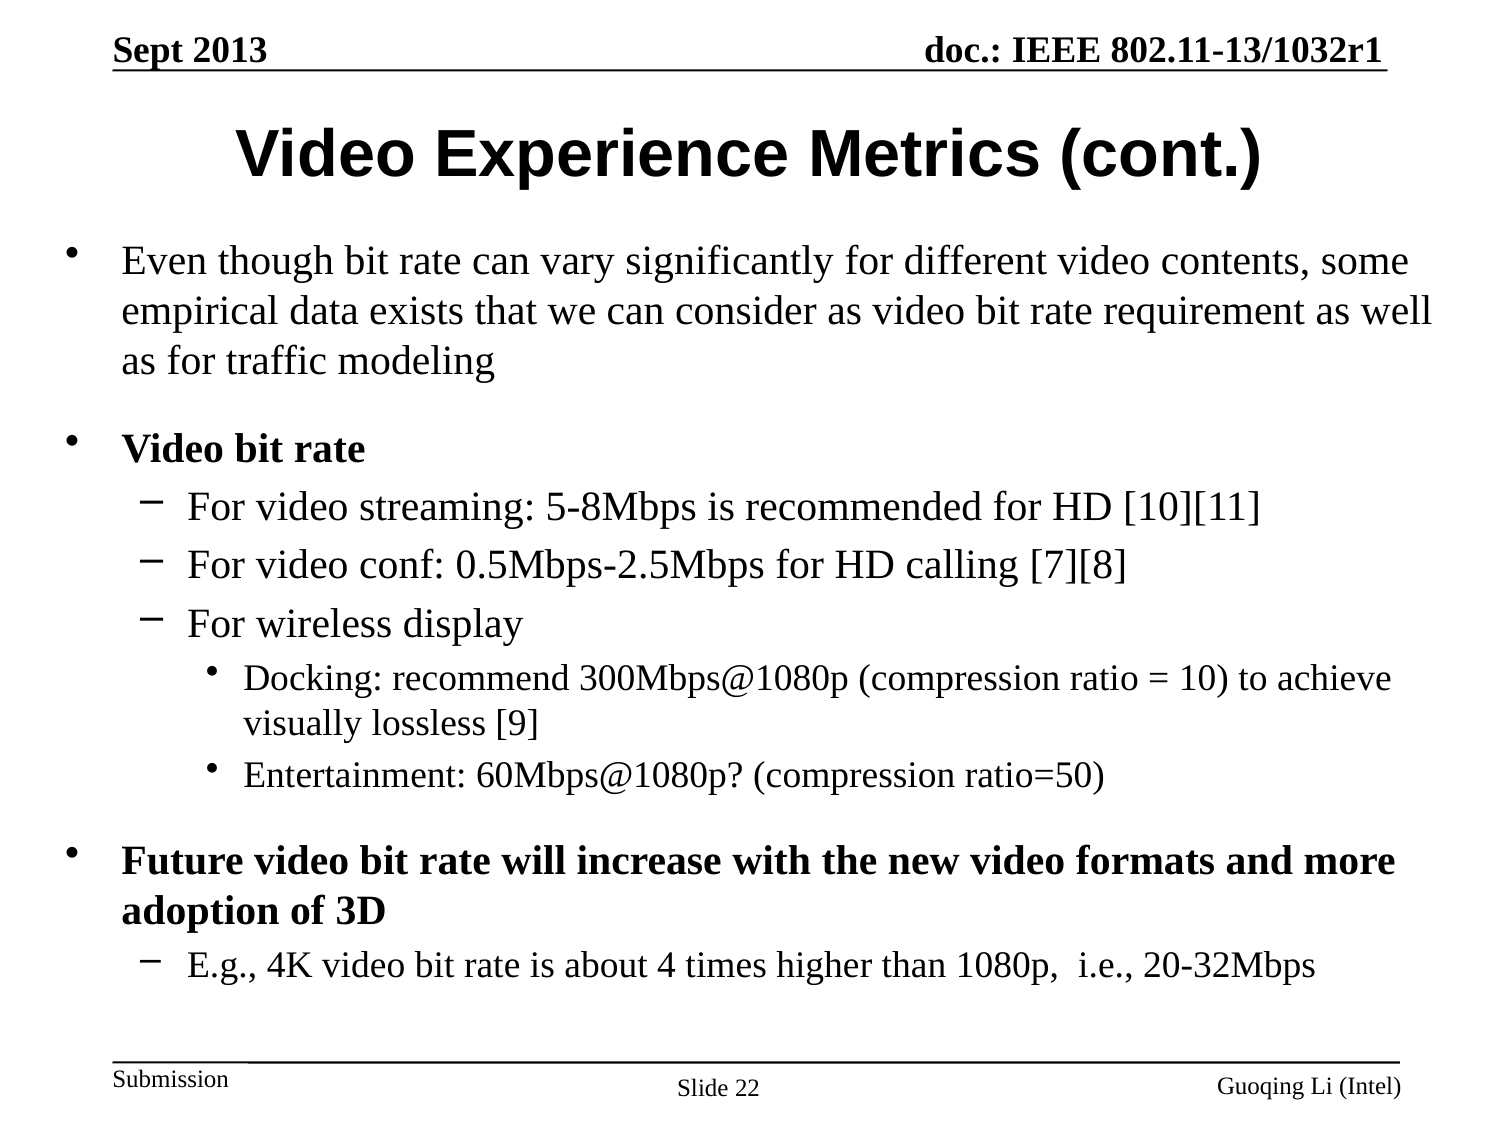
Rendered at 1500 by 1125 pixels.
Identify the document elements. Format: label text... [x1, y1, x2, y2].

footer Guoqing Li (Intel) [1214, 1069, 1402, 1100]
text_box Slide 22 [662, 1064, 800, 1095]
text_box Video Experience Metrics (cont.) [112, 62, 1388, 238]
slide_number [112, 24, 270, 62]
list Even though bit rate can vary significantly for different video contents, some empirical data exists that we can consider as video bit rate requirement as well as for traffic modeling Video bit rate For video streaming: 5-8Mbps is recommended for HD [10][11] For video conf: 0.5Mbps-2.5Mbps for HD calling [7][8] For wireless display Docking: recommend 300Mbps@1080p (compression ratio = 10) to achieve visually lossless [9] Entertainment: 60Mbps@1080p? (compression ratio=50) Future video bit rate will increase with the new video formats and more adoption of 3D E.g., 4K video bit rate is about 4 times higher than 1080p, i.e., 20-32Mbps [49, 224, 1451, 1001]
